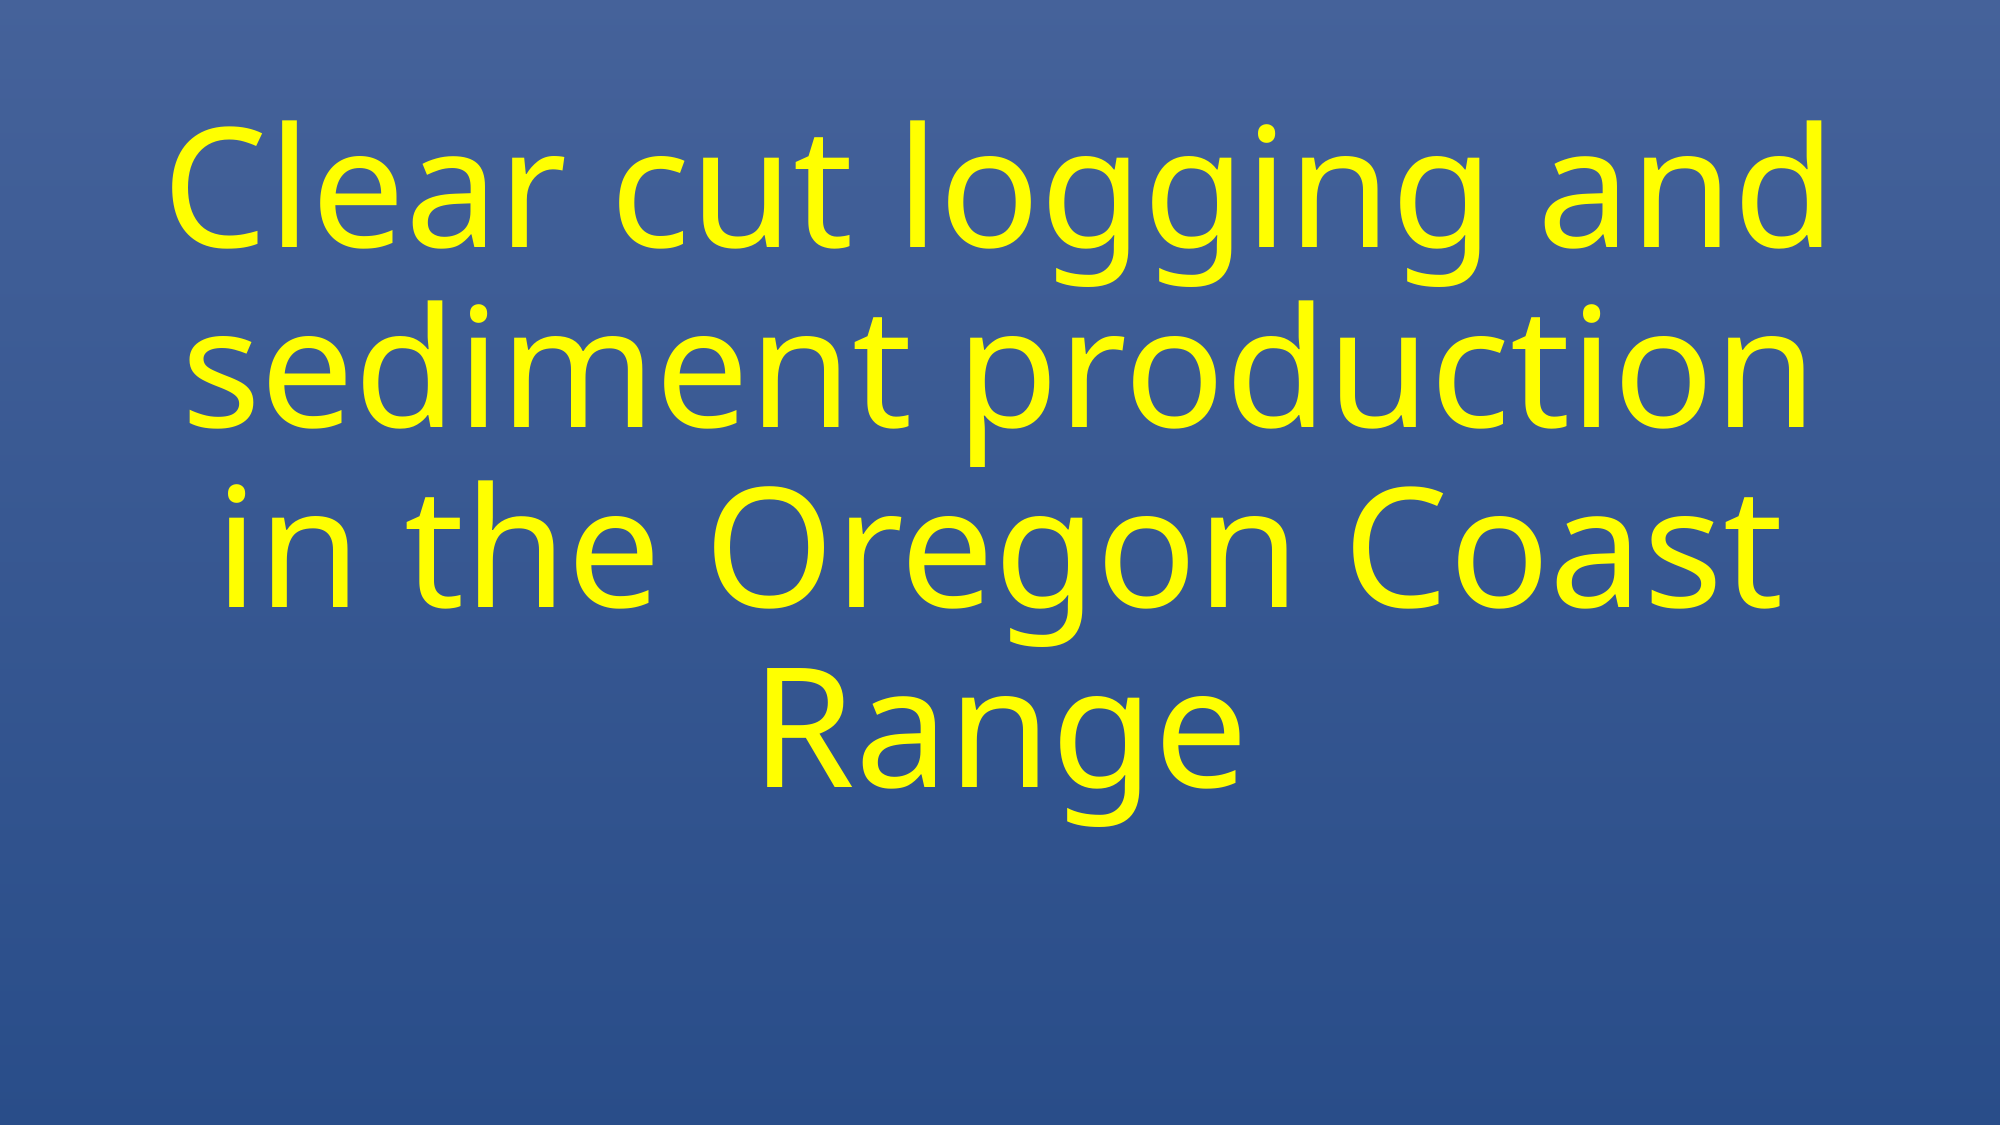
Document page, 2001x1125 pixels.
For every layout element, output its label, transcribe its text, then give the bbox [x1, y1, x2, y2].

title Clear cut logging and sediment production in the Oregon Coast Range [84, 10, 1915, 917]
